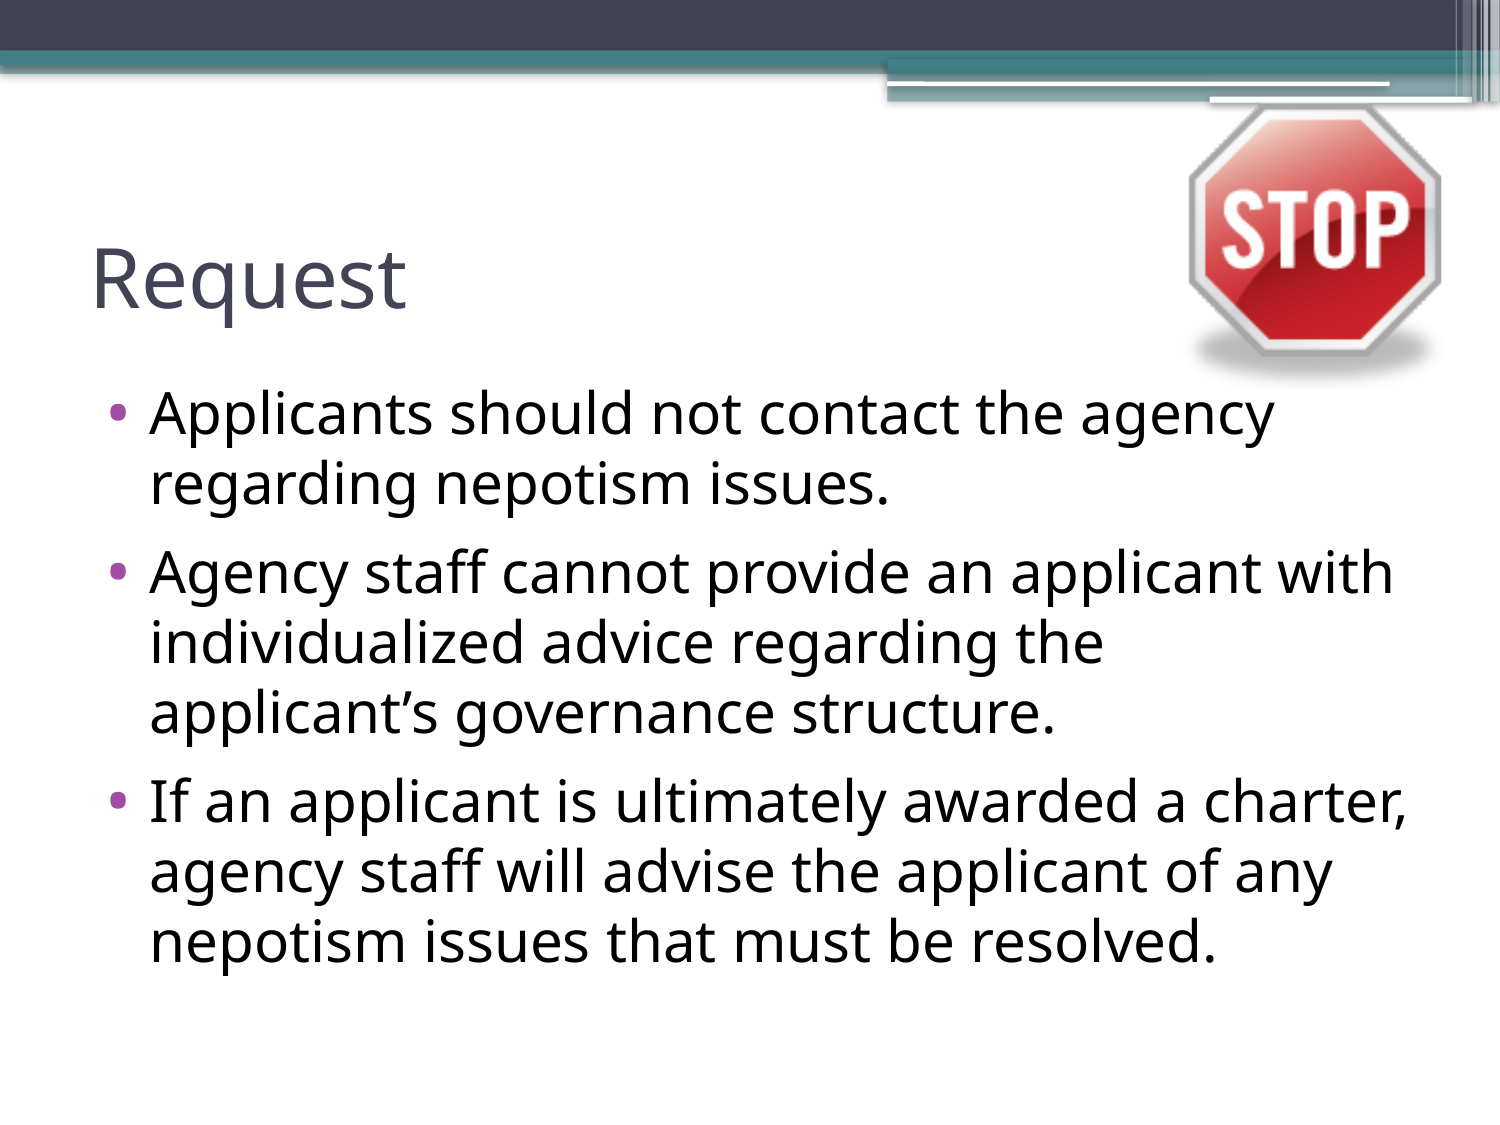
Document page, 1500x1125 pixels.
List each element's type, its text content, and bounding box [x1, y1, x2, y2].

title Request [75, 187, 1155, 363]
picture [1162, 87, 1463, 388]
list Applicants should not contact the agency regarding nepotism issues. Agency staff cannot provide an applicant with individualized advice regarding the applicant’s governance structure. If an applicant is ultimately awarded a charter, agency staff will advise the applicant of any nepotism issues that must be resolved. [75, 368, 1425, 1079]
